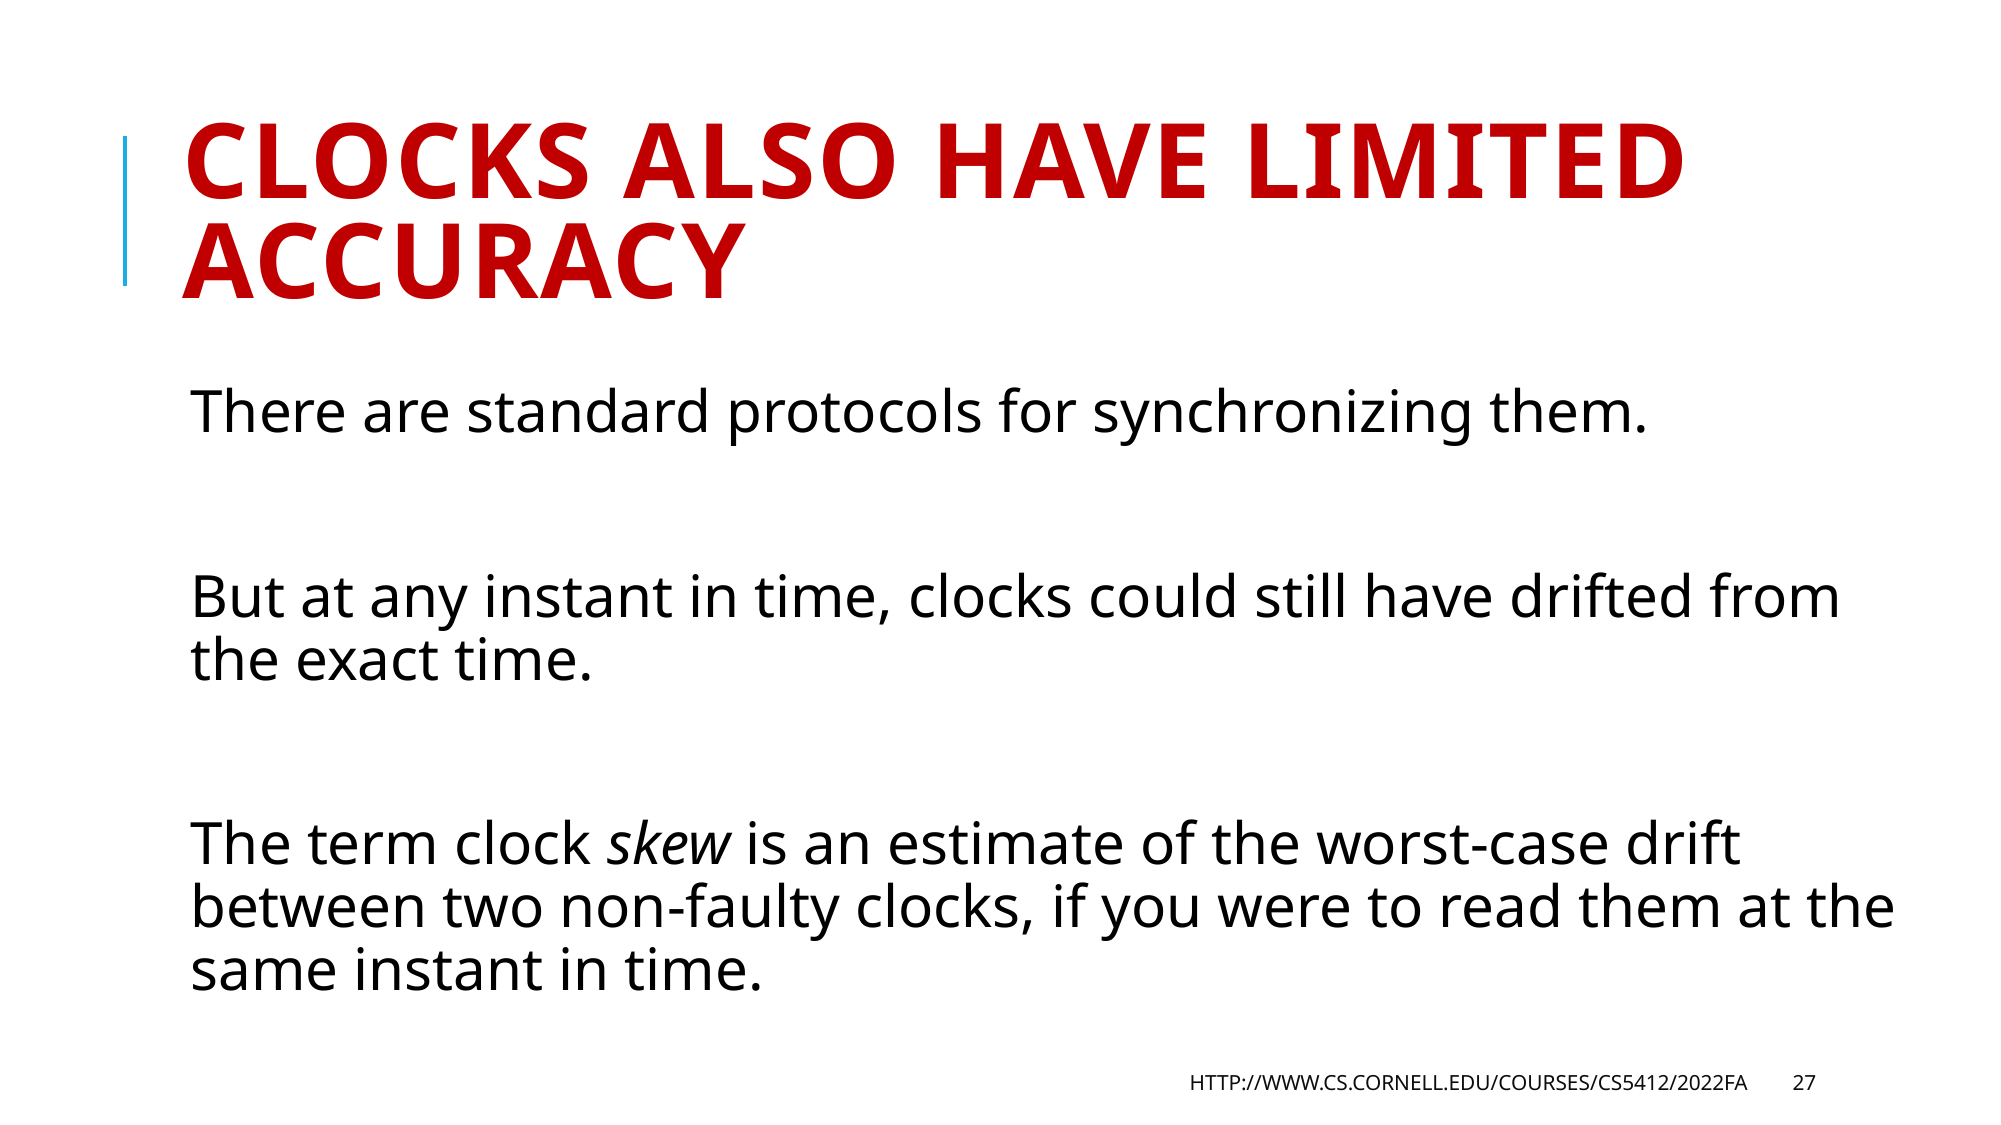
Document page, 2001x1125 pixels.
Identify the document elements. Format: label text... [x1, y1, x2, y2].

footer http://www.cs.cornell.edu/courses/cs5412/2022fa [794, 1061, 1763, 1107]
title Clocks also have limited accuracy [168, 96, 1938, 342]
slide_number 27 [1777, 1061, 1938, 1107]
list There are standard protocols for synchronizing them. But at any instant in time, clocks could still have drifted from the exact time. The term clock skew is an estimate of the worst-case drift between two non-faulty clocks, if you were to read them at the same instant in time. [168, 375, 1938, 1035]
